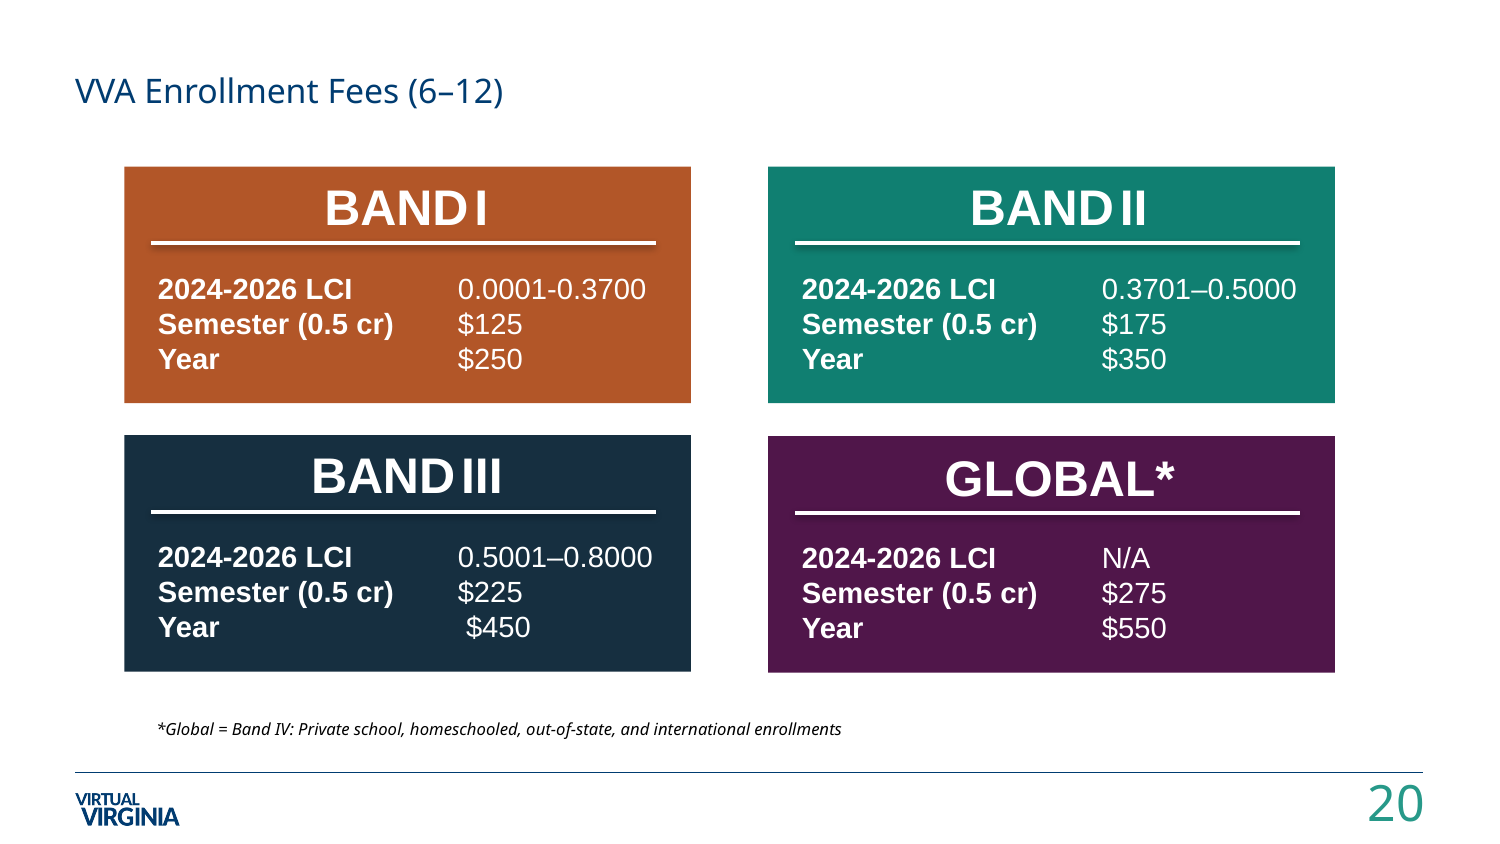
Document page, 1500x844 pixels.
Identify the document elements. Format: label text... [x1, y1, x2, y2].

text_box [766, 165, 1337, 405]
picture [75, 793, 180, 826]
text_box 2024-2026 LCI N/A Semester (0.5 cr) $275 Year $550 [787, 532, 1308, 652]
text_box 2024-2026 LCI 0.5001–0.8000 Semester (0.5 cr) $225 Year $450 [143, 531, 682, 651]
slide_number 20 [1335, 773, 1425, 839]
title VVA Enrollment Fees (6–12) [75, 64, 1425, 126]
text_box 2024-2026 LCI 0.3701–0.5000 Semester (0.5 cr) $175 Year $350 [787, 262, 1317, 383]
text_box 2024-2026 LCI 0.0001-0.3700 Semester (0.5 cr) $125 Year $250 [143, 262, 664, 383]
text_box GLOBAL* [929, 438, 1195, 509]
text_box [122, 433, 693, 674]
text_box *Global = Band IV: Private school, homeschooled, out-of-state, and international enrollments [156, 703, 1344, 747]
text_box [766, 434, 1337, 675]
text_box BAND I [309, 167, 506, 239]
text_box BAND III [296, 436, 519, 508]
text_box BAND II [955, 167, 1170, 239]
text_box [122, 165, 693, 405]
